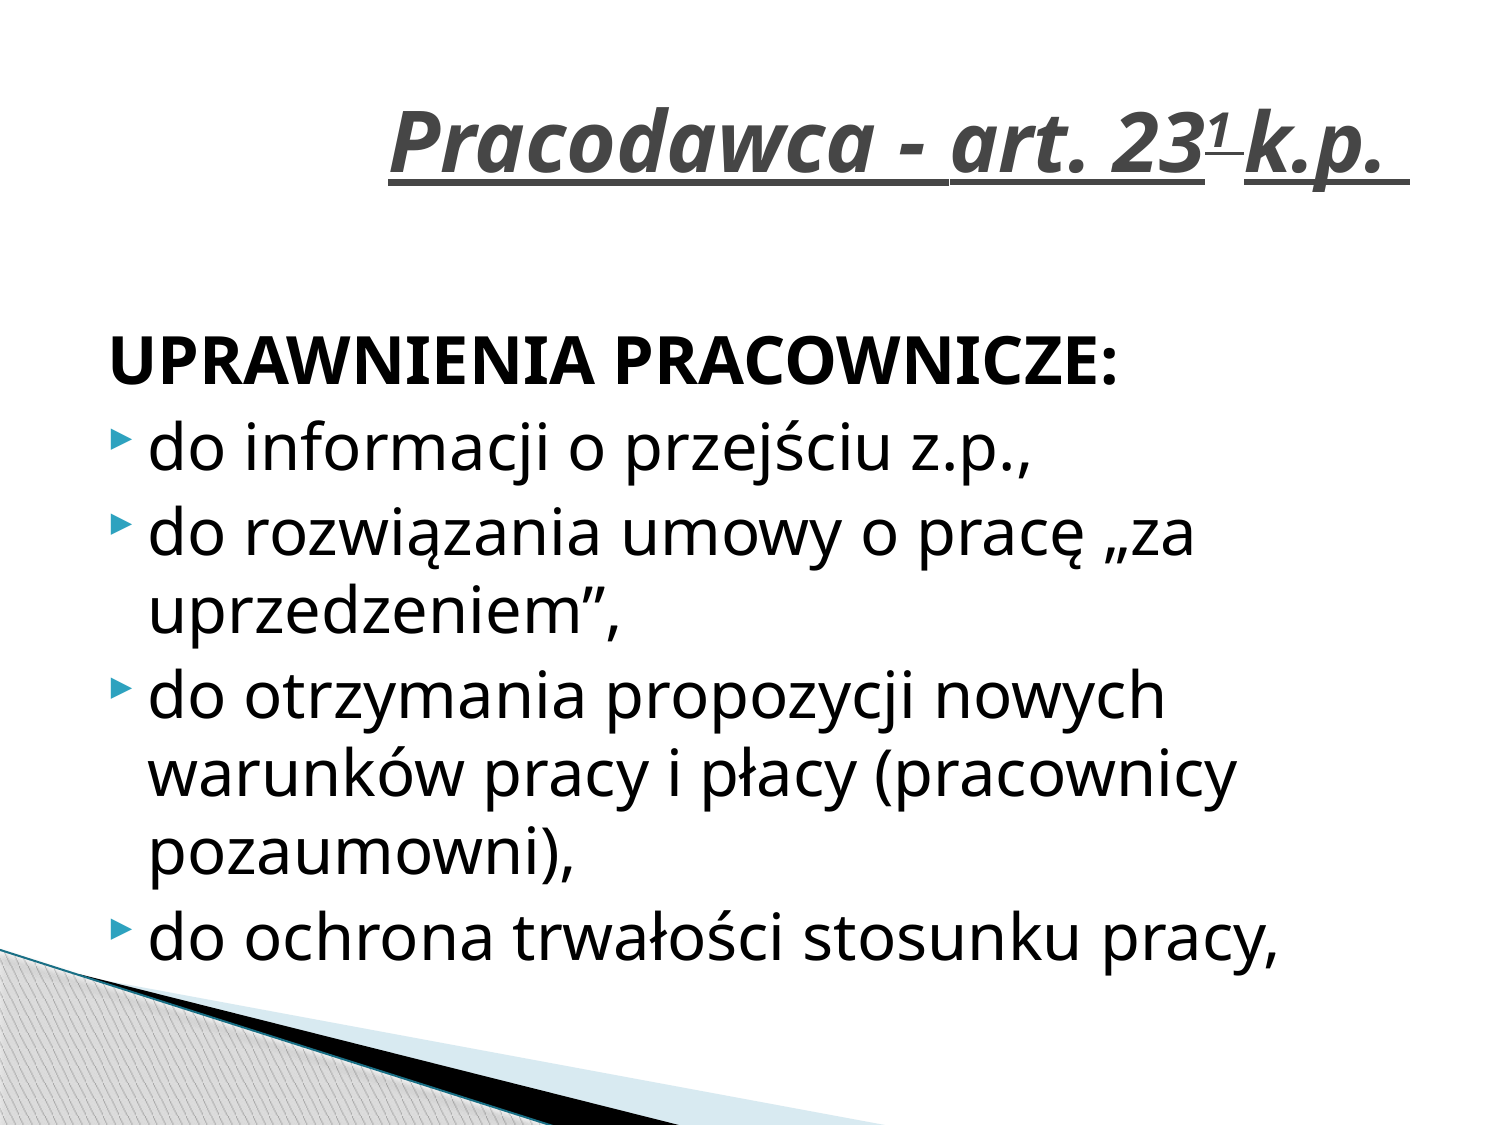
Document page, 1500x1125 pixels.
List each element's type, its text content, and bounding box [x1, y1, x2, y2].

list UPRAWNIENIA PRACOWNICZE: do informacji o przejściu z.p., do rozwiązania umowy o pracę „za uprzedzeniem”, do otrzymania propozycji nowych warunków pracy i płacy (pracownicy pozaumowni), do ochrona trwałości stosunku pracy, [75, 243, 1425, 986]
title Pracodawca - art. 231 k.p. [75, 45, 1425, 233]
